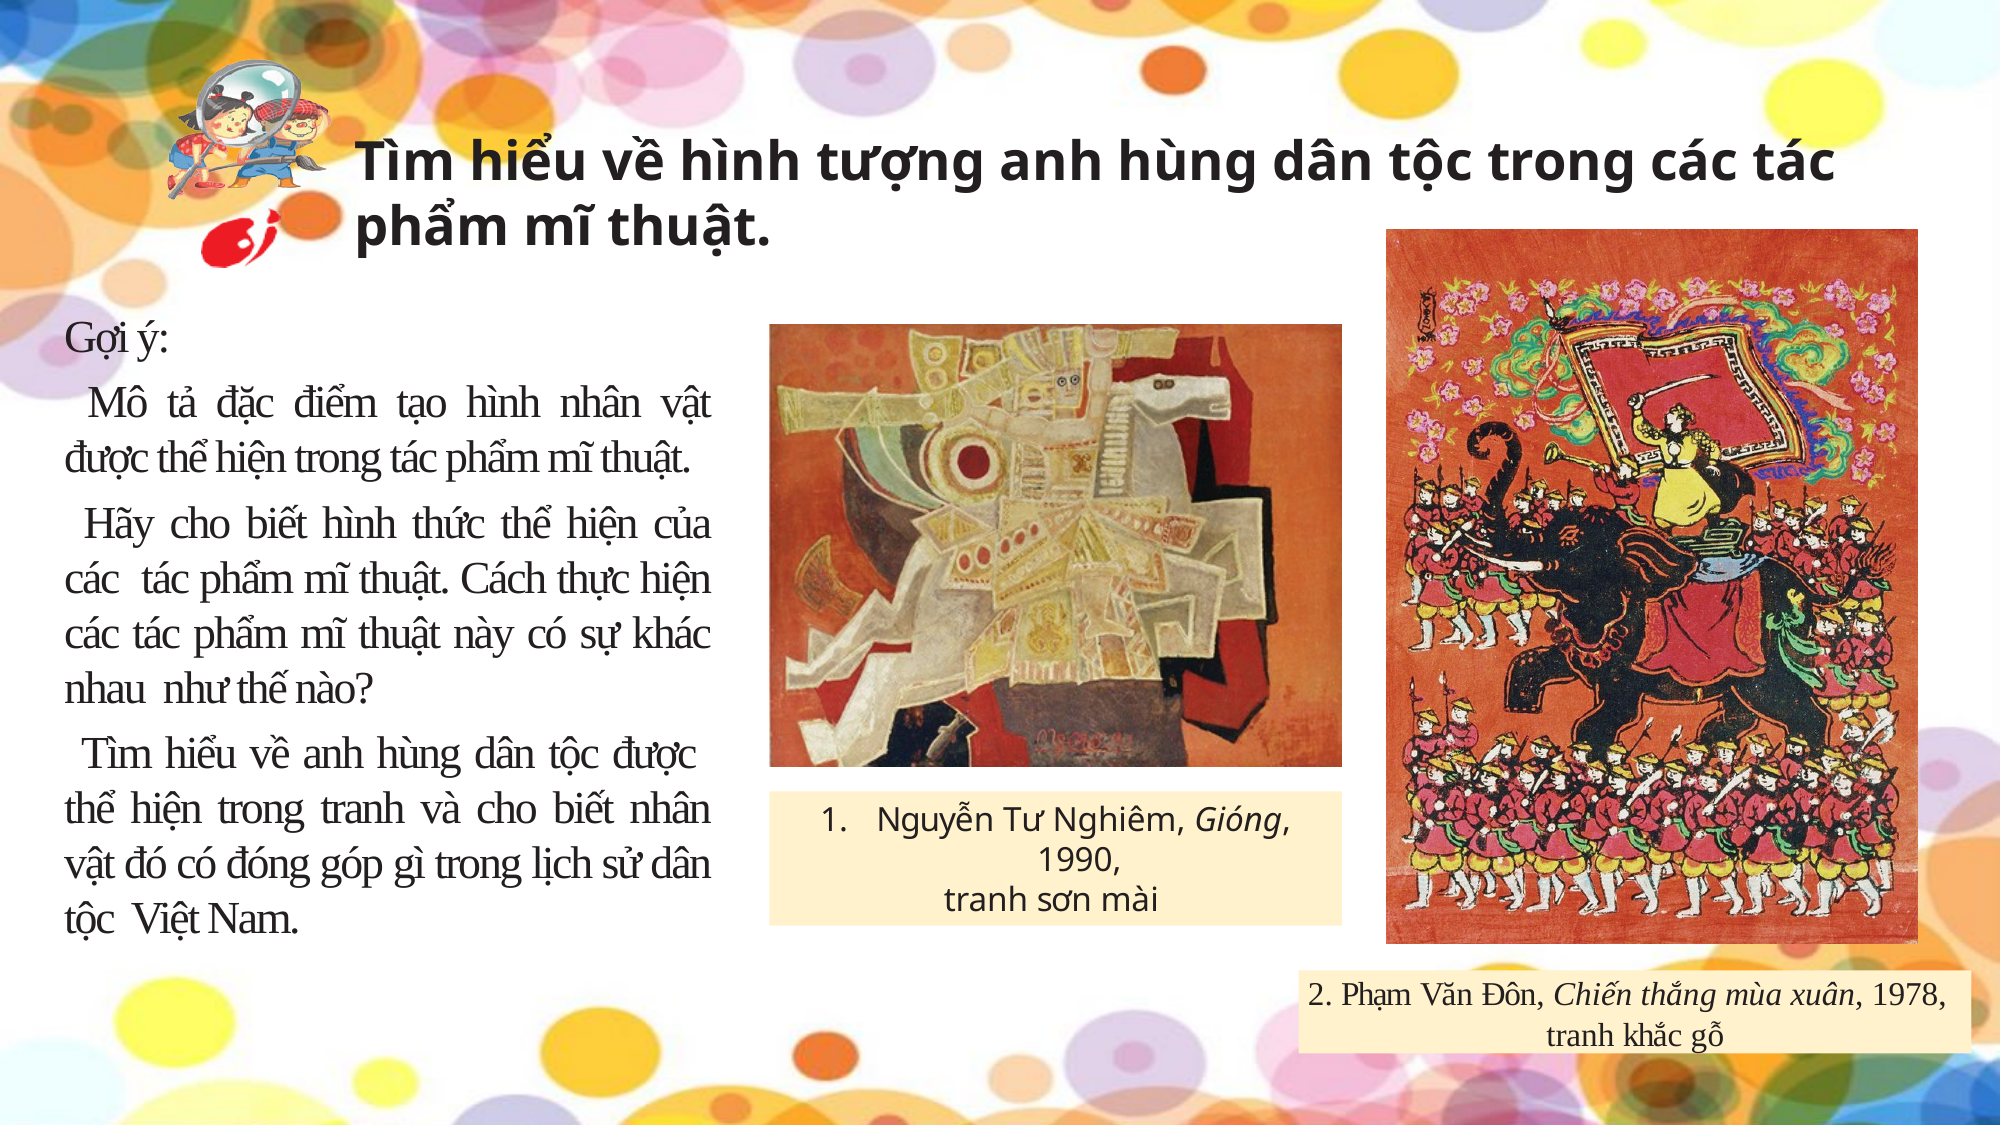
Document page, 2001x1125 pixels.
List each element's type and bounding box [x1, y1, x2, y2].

text_box [161, 53, 339, 268]
picture [0, 0, 2000, 1125]
